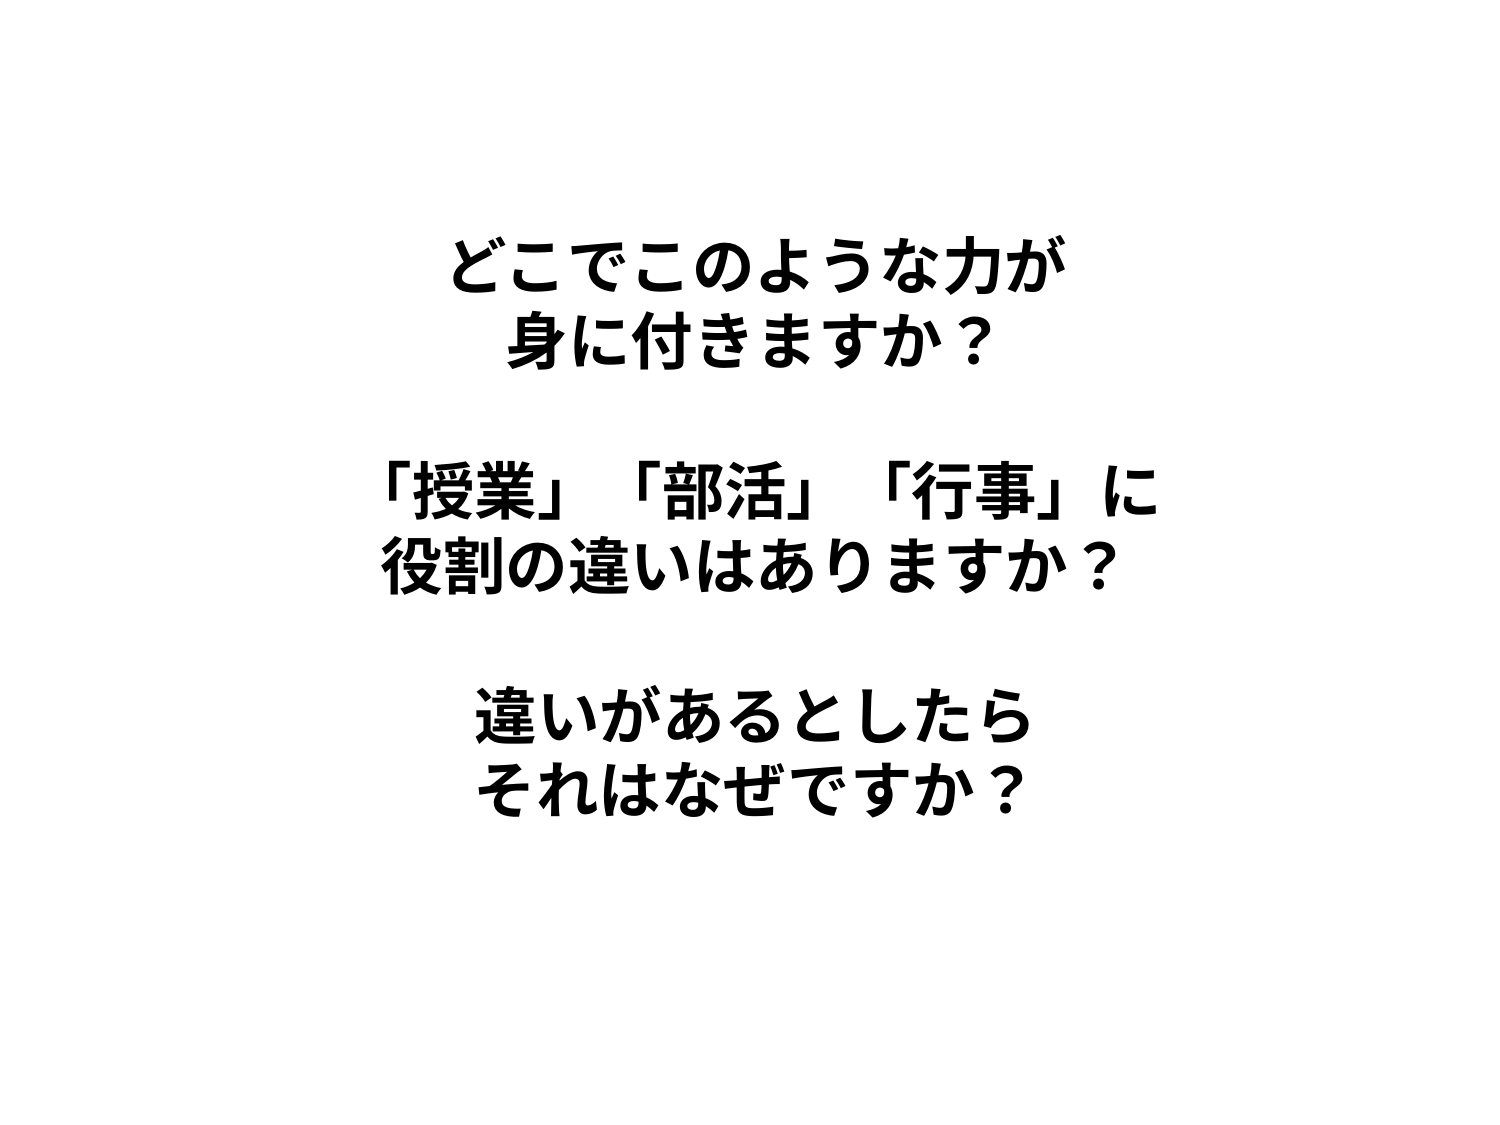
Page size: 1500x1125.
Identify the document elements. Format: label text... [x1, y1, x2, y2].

title どこでこのような力が 身に付きますか？ 「授業」「部活」「行事」に 役割の違いはありますか？ 違いがあるとしたら それはなぜですか？ [100, 219, 1412, 988]
